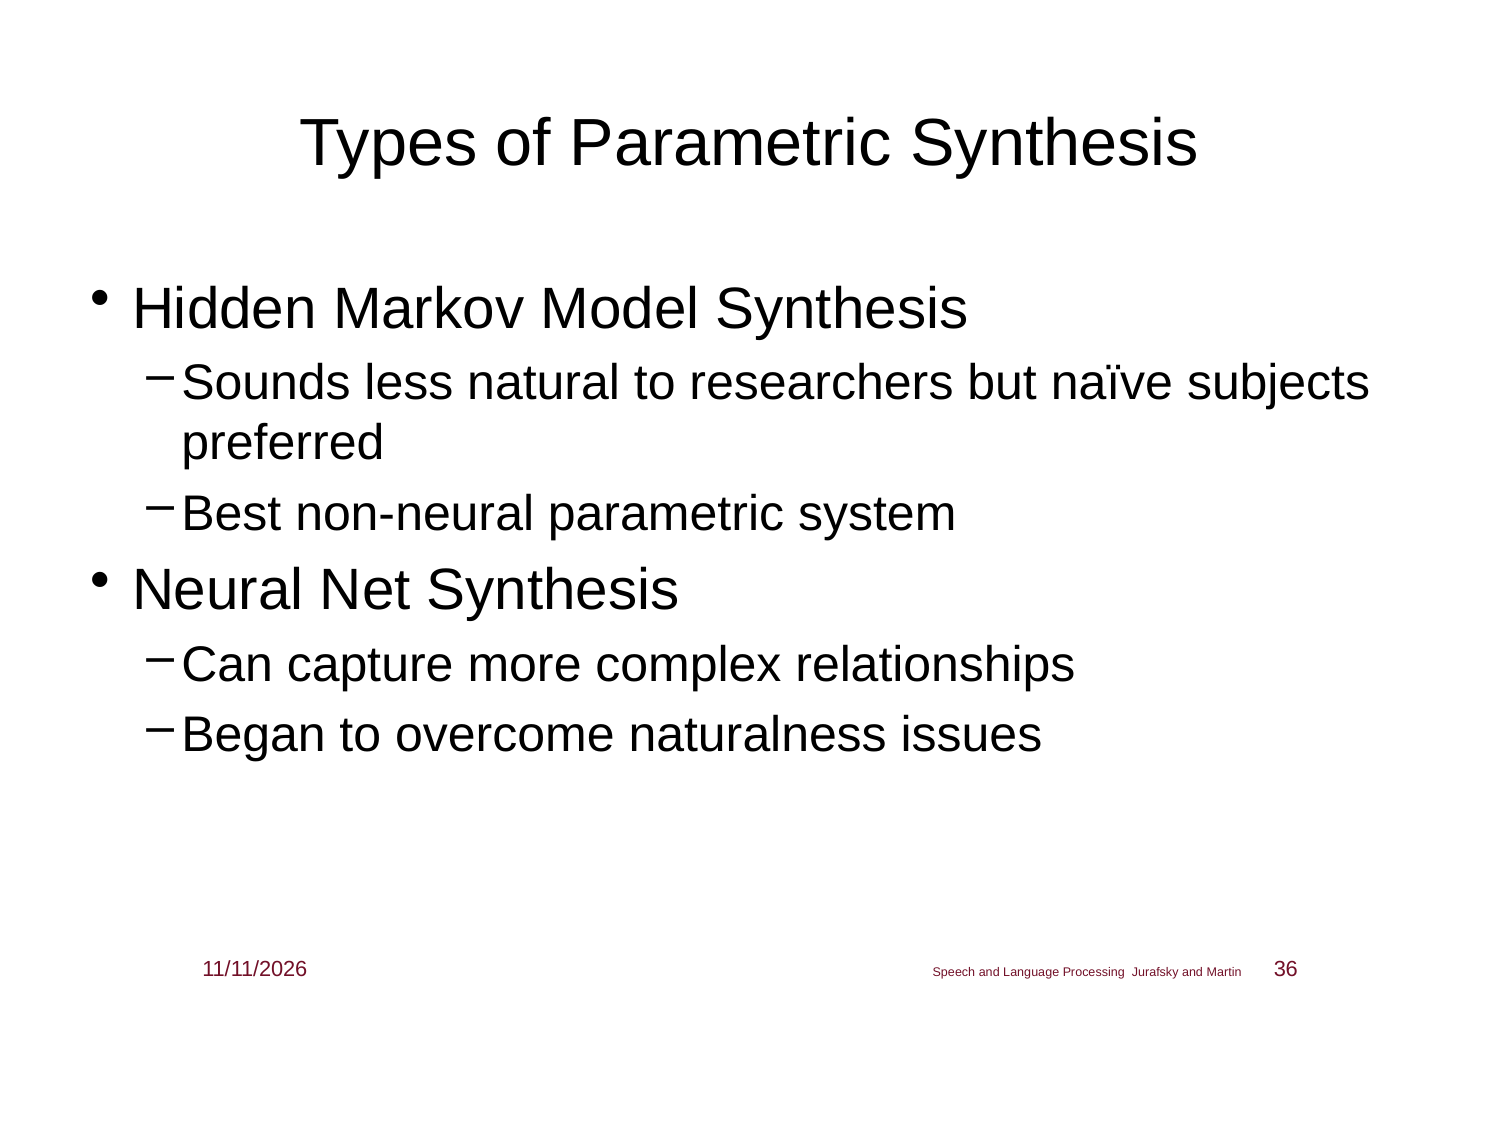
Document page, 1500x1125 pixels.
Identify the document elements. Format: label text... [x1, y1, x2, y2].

title Types of Parametric Synthesis [75, 45, 1425, 233]
list Hidden Markov Model Synthesis Sounds less natural to researchers but naïve subjects preferred Best non-neural parametric system Neural Net Synthesis Can capture more complex relationships Began to overcome naturalness issues [75, 262, 1425, 1005]
text_box Speech and Language Processing Jurafsky and Martin [337, 956, 1257, 994]
text_box 36 [1256, 946, 1313, 985]
text_box 10/10/22 [187, 946, 338, 985]
